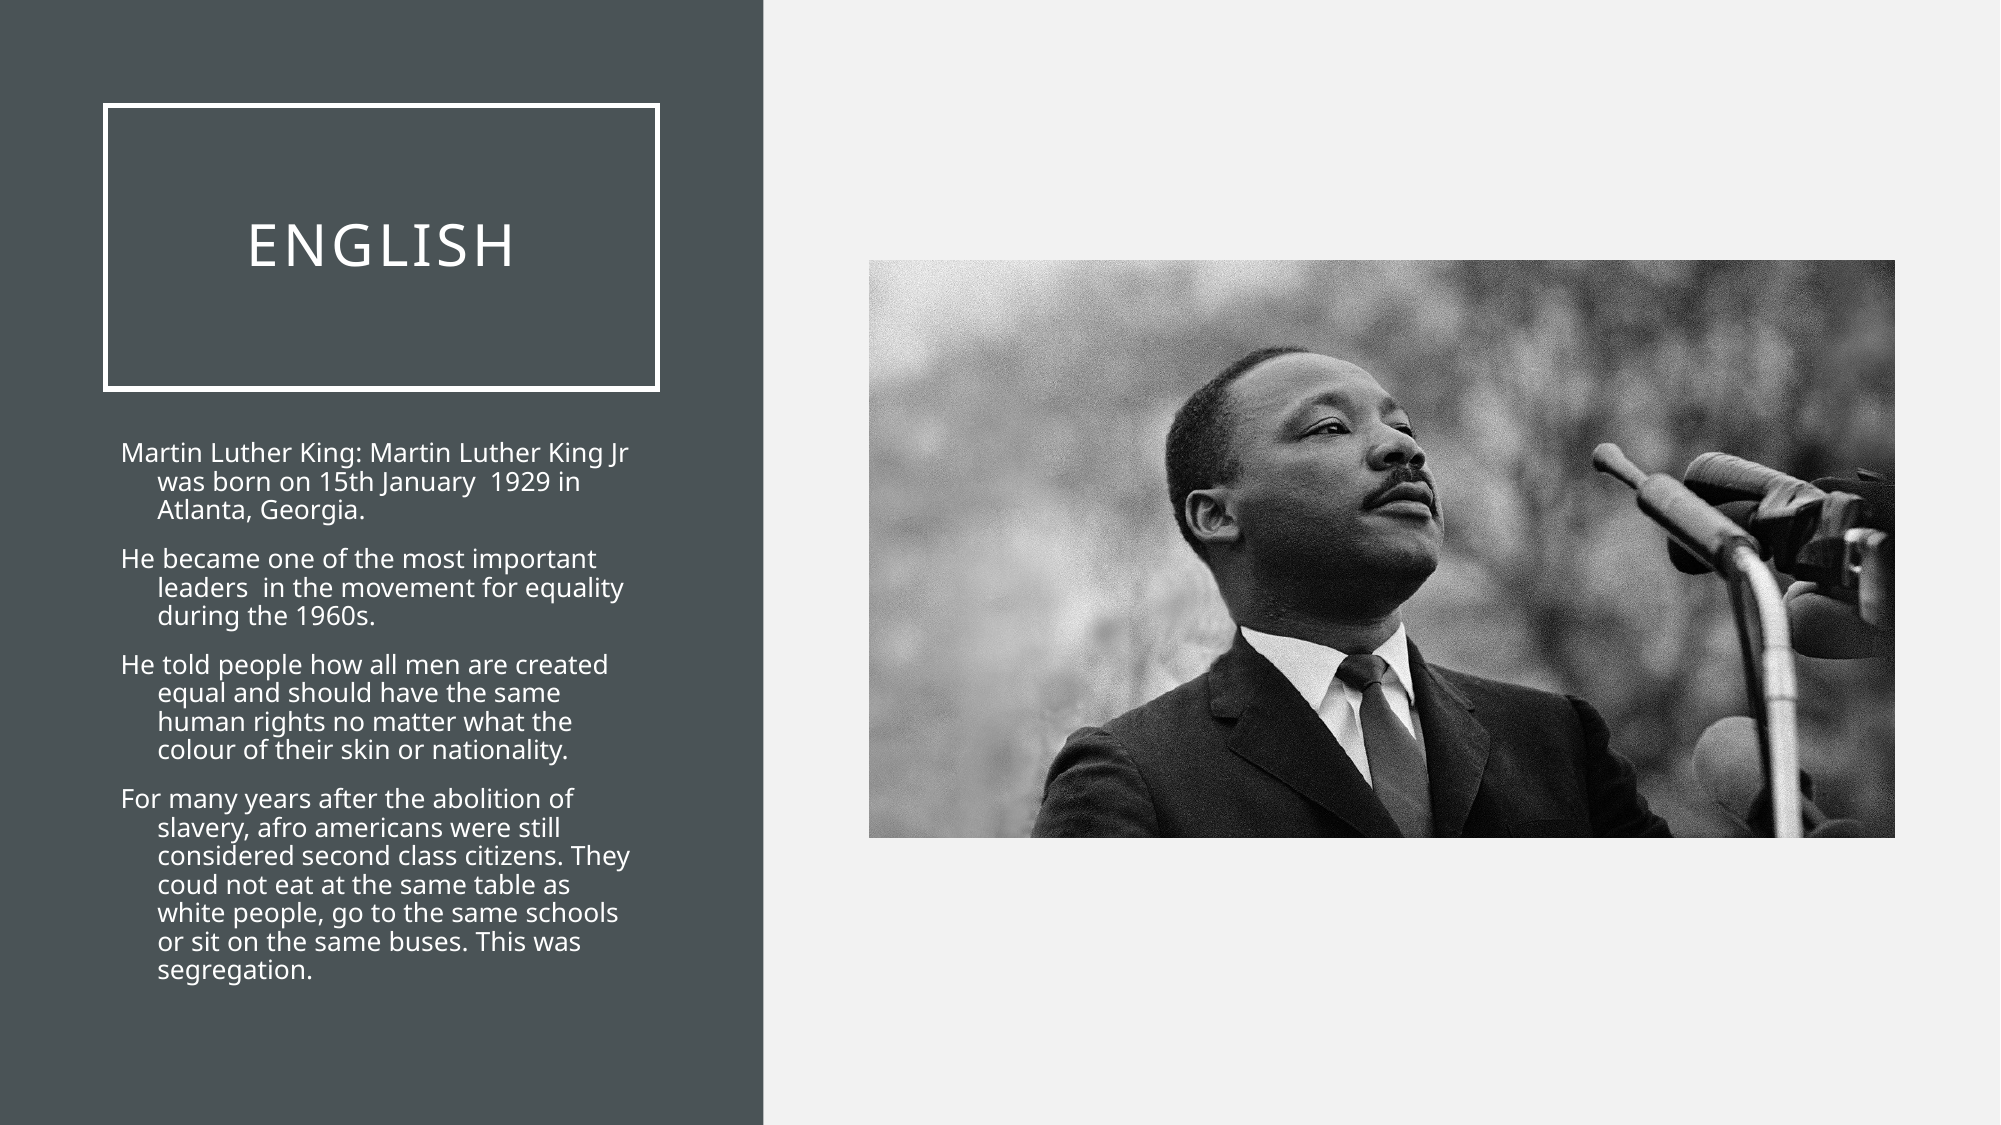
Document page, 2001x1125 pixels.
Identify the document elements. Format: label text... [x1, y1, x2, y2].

text_box [0, 0, 764, 1125]
picture [869, 260, 1895, 838]
title ENGLISH [103, 103, 660, 392]
list Martin Luther King: Martin Luther King Jr was born on 15th January 1929 in Atlanta, Georgia. He became one of the most important leaders in the movement for equality during the 1960s. He told people how all men are created equal and should have the same human rights no matter what the colour of their skin or nationality. For many years after the abolition of slavery, afro americans were still considered second class citizens. They coud not eat at the same table as white people, go to the same schools or sit on the same buses. This was segregation. [105, 432, 658, 994]
text_box [764, 0, 2000, 1125]
